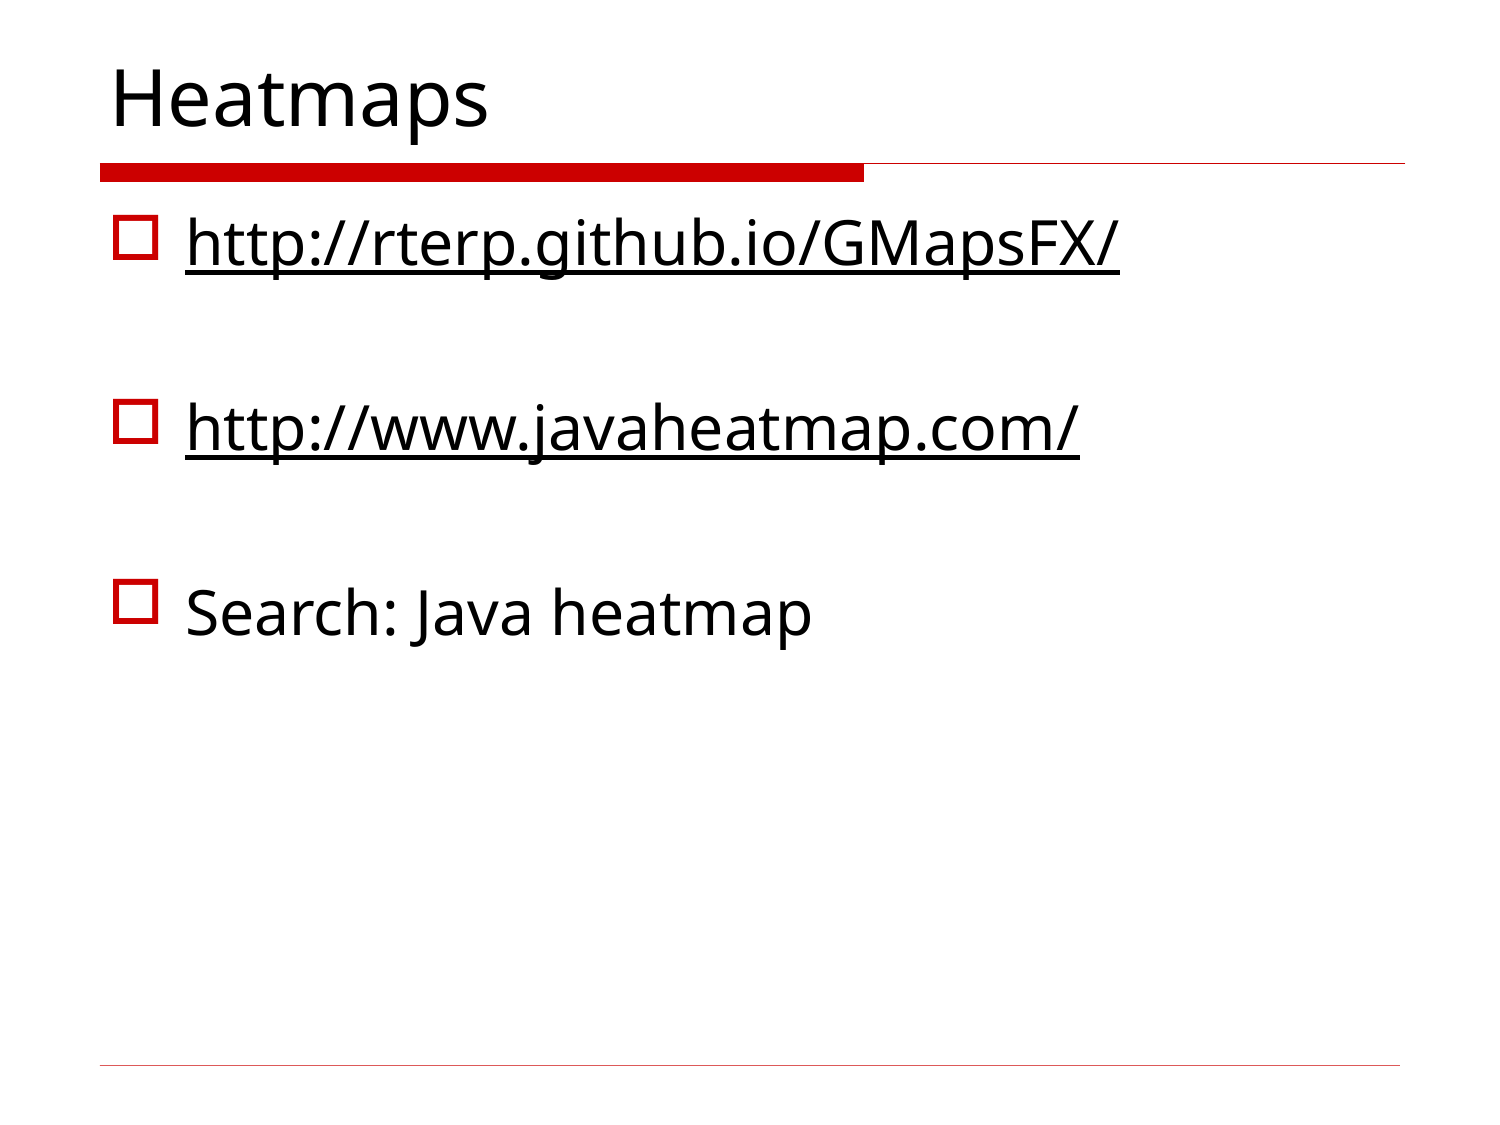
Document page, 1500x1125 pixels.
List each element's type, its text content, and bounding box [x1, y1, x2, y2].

list http://rterp.github.io/GMapsFX/ http://www.javaheatmap.com/ Search: Java heatmap [92, 194, 1406, 1066]
title Heatmaps [93, 12, 1407, 151]
